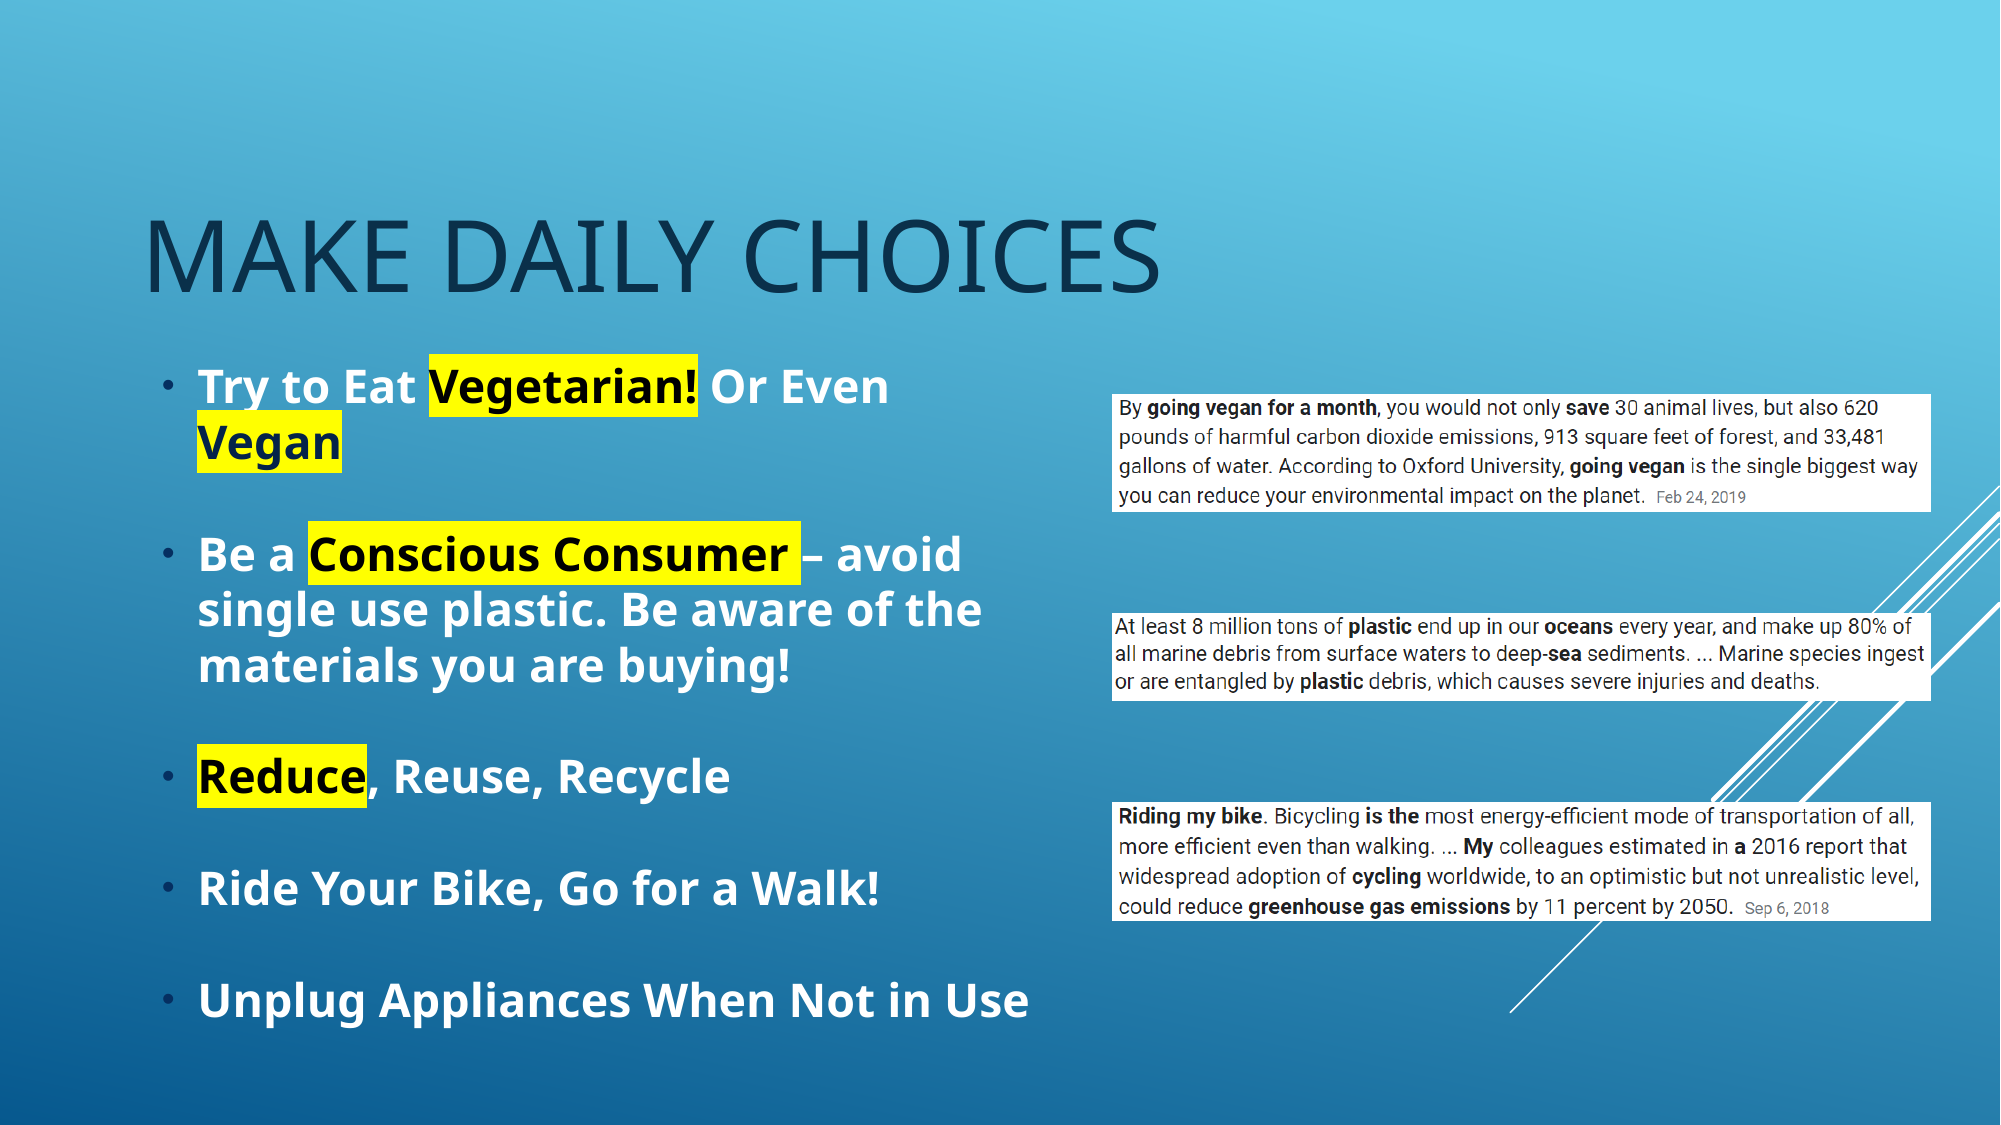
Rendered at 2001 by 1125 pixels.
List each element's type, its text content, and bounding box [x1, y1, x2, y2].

picture [1112, 613, 1931, 701]
picture [1112, 802, 1931, 921]
picture [1112, 393, 1931, 513]
title MAKE DAILY CHOICES [126, 119, 1407, 402]
text_box Try to Eat Vegetarian! Or Even Vegan Be a Conscious Consumer – avoid single use plastic. Be aware of the materials you are buying! Reduce, Reuse, Recycle Ride Your Bike, Go for a Walk! Unplug Appliances When Not in Use [146, 349, 1050, 1050]
